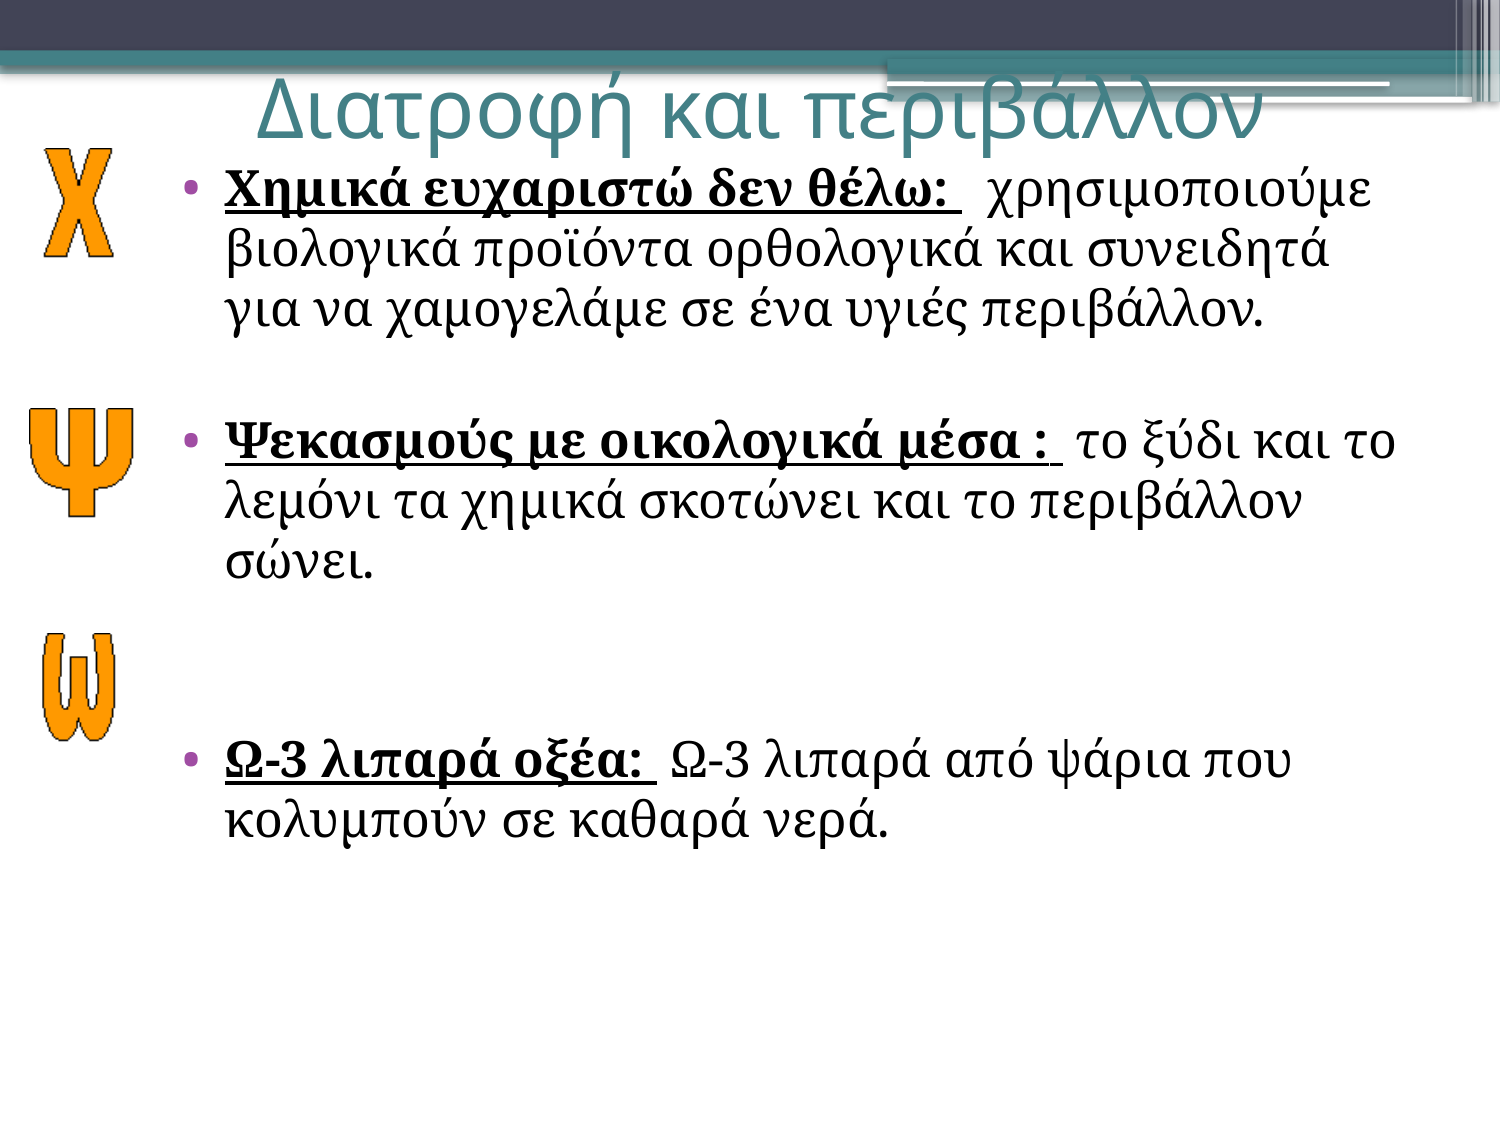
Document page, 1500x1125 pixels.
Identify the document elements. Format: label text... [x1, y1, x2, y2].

list Χημικά ευχαριστώ δεν θέλω: χρησιμοποιούμε βιολογικά προϊόντα ορθολογικά και συνειδητά για να χαμογελάμε σε ένα υγιές περιβάλλον. Ψεκασμούς με οικολογικά μέσα : το ξύδι και το λεμόνι τα χημικά σκοτώνει και το περιβάλλον σώνει. Ω-3 λιπαρά οξέα: Ω-3 λιπαρά από ψάρια που κολυμπούν σε καθαρά νερά. [150, 149, 1425, 988]
text_box Διατροφή και περιβάλλον [123, 78, 1399, 171]
picture [29, 408, 135, 519]
picture [40, 633, 117, 743]
picture [40, 148, 117, 259]
